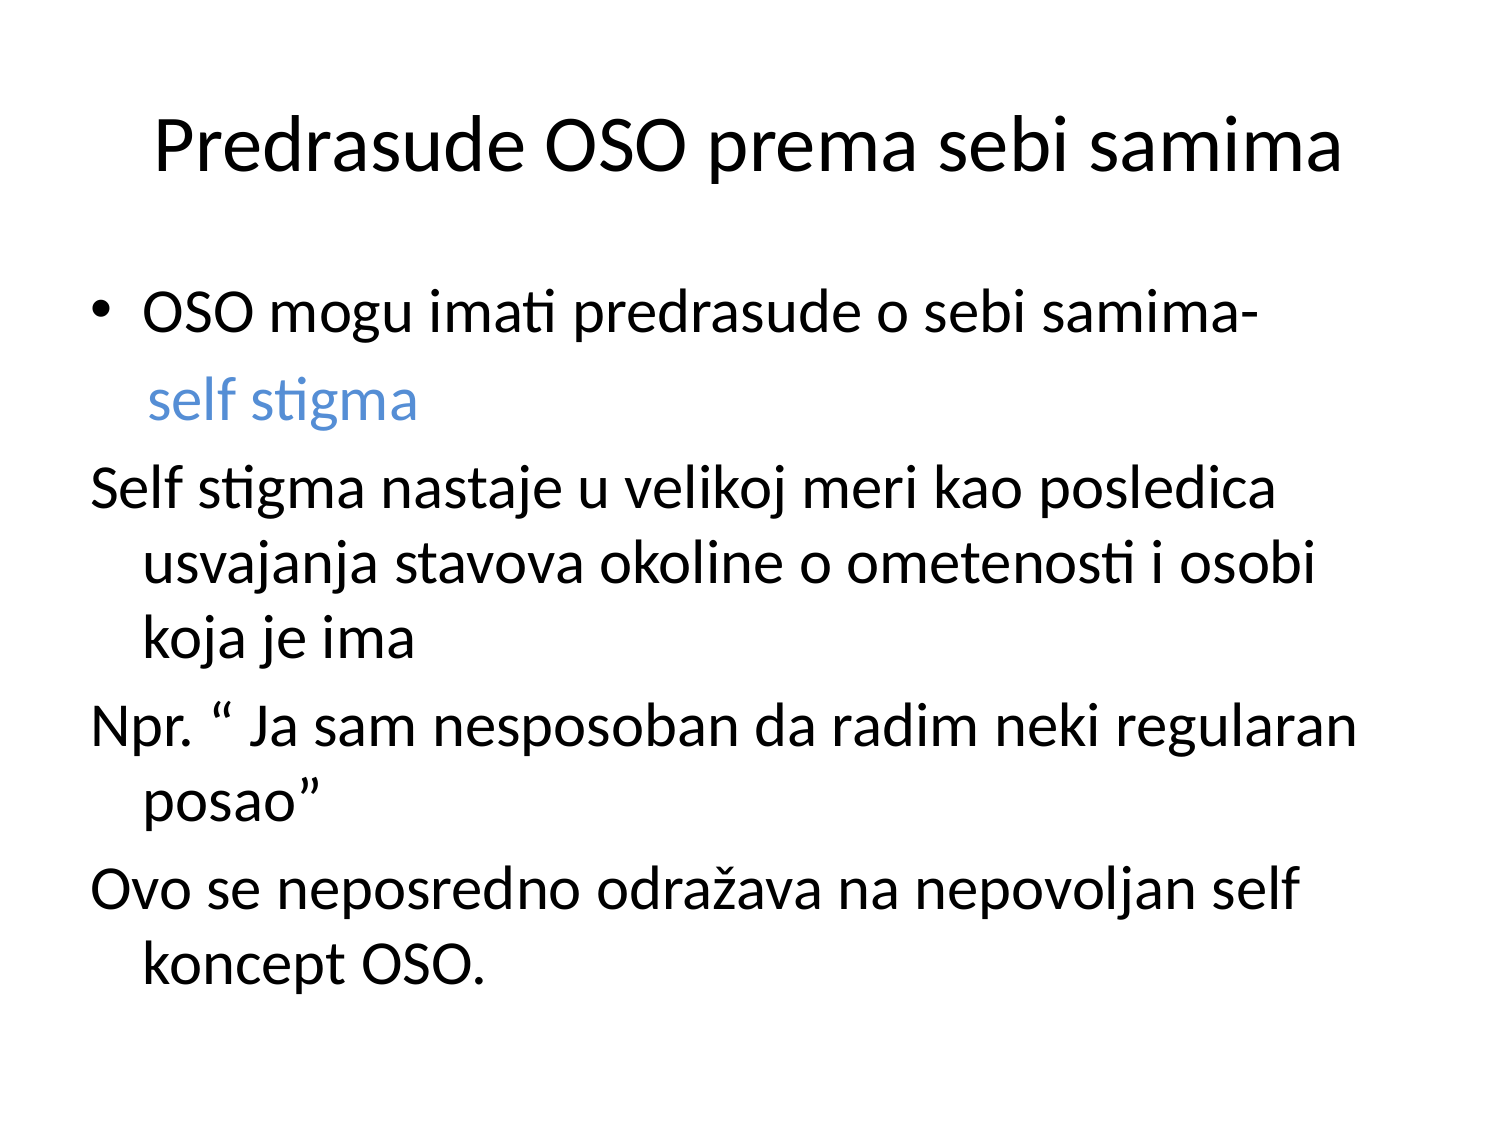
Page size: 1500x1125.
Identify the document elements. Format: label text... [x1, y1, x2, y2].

list OSO mogu imati predrasude o sebi samima- self stigma Self stigma nastaje u velikoj meri kao posledica usvajanja stavova okoline o ometenosti i osobi koja je ima Npr. “ Ja sam nesposoban da radim neki regularan posao” Ovo se neposredno odražava na nepovoljan self koncept OSO. [75, 262, 1425, 1005]
title Predrasude OSO prema sebi samima [75, 45, 1425, 233]
